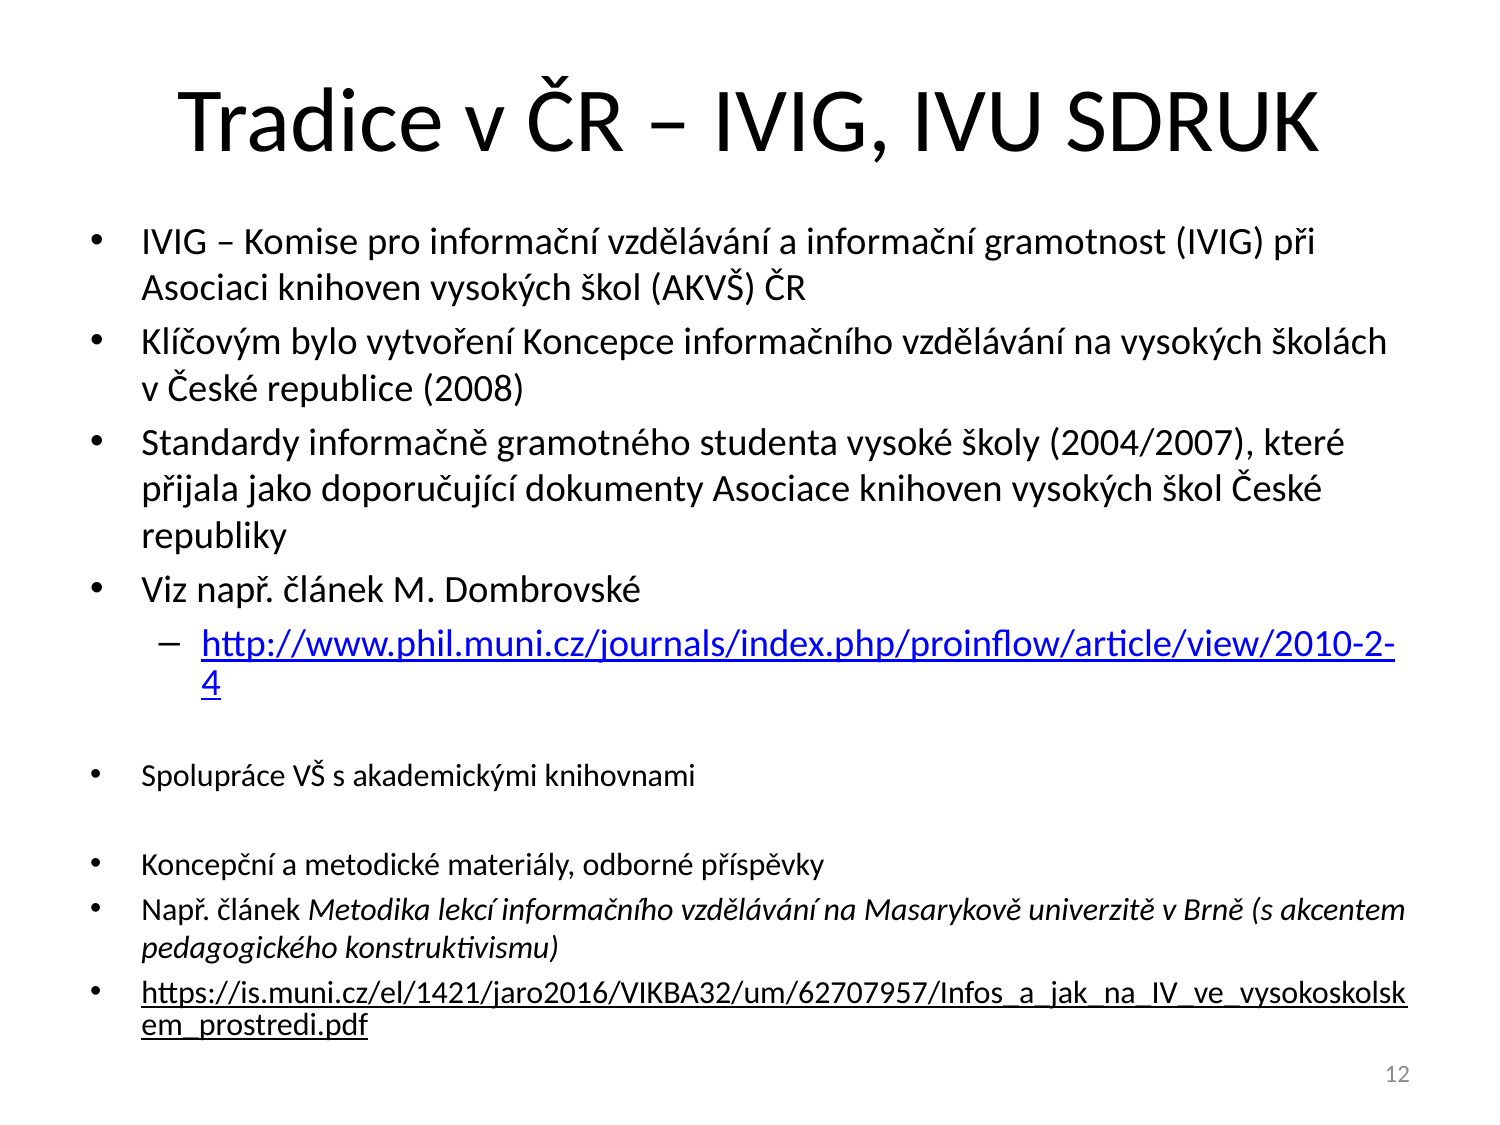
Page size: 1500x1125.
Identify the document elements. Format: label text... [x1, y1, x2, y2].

list IVIG – Komise pro informační vzdělávání a informační gramotnost (IVIG) při Asociaci knihoven vysokých škol (AKVŠ) ČR Klíčovým bylo vytvoření Koncepce informačního vzdělávání na vysokých školách v České republice (2008) Standardy informačně gramotného studenta vysoké školy (2004/2007), které přijala jako doporučující dokumenty Asociace knihoven vysokých škol České republiky Viz např. článek M. Dombrovské http://www.phil.muni.cz/journals/index.php/proinflow/article/view/2010-2-4 Spolupráce VŠ s akademickými knihovnami Koncepční a metodické materiály, odborné příspěvky Např. článek Metodika lekcí informačního vzdělávání na Masarykově univerzitě v Brně (s akcentem pedagogického konstruktivismu) https://is.muni.cz/el/1421/jaro2016/VIKBA32/um/62707957/Infos_a_jak_na_IV_ve_vysokoskolskem_prostredi.pdf [75, 208, 1425, 1024]
title Tradice v ČR – IVIG, IVU SDRUK [75, 45, 1425, 185]
slide_number 12 [1074, 1042, 1425, 1103]
